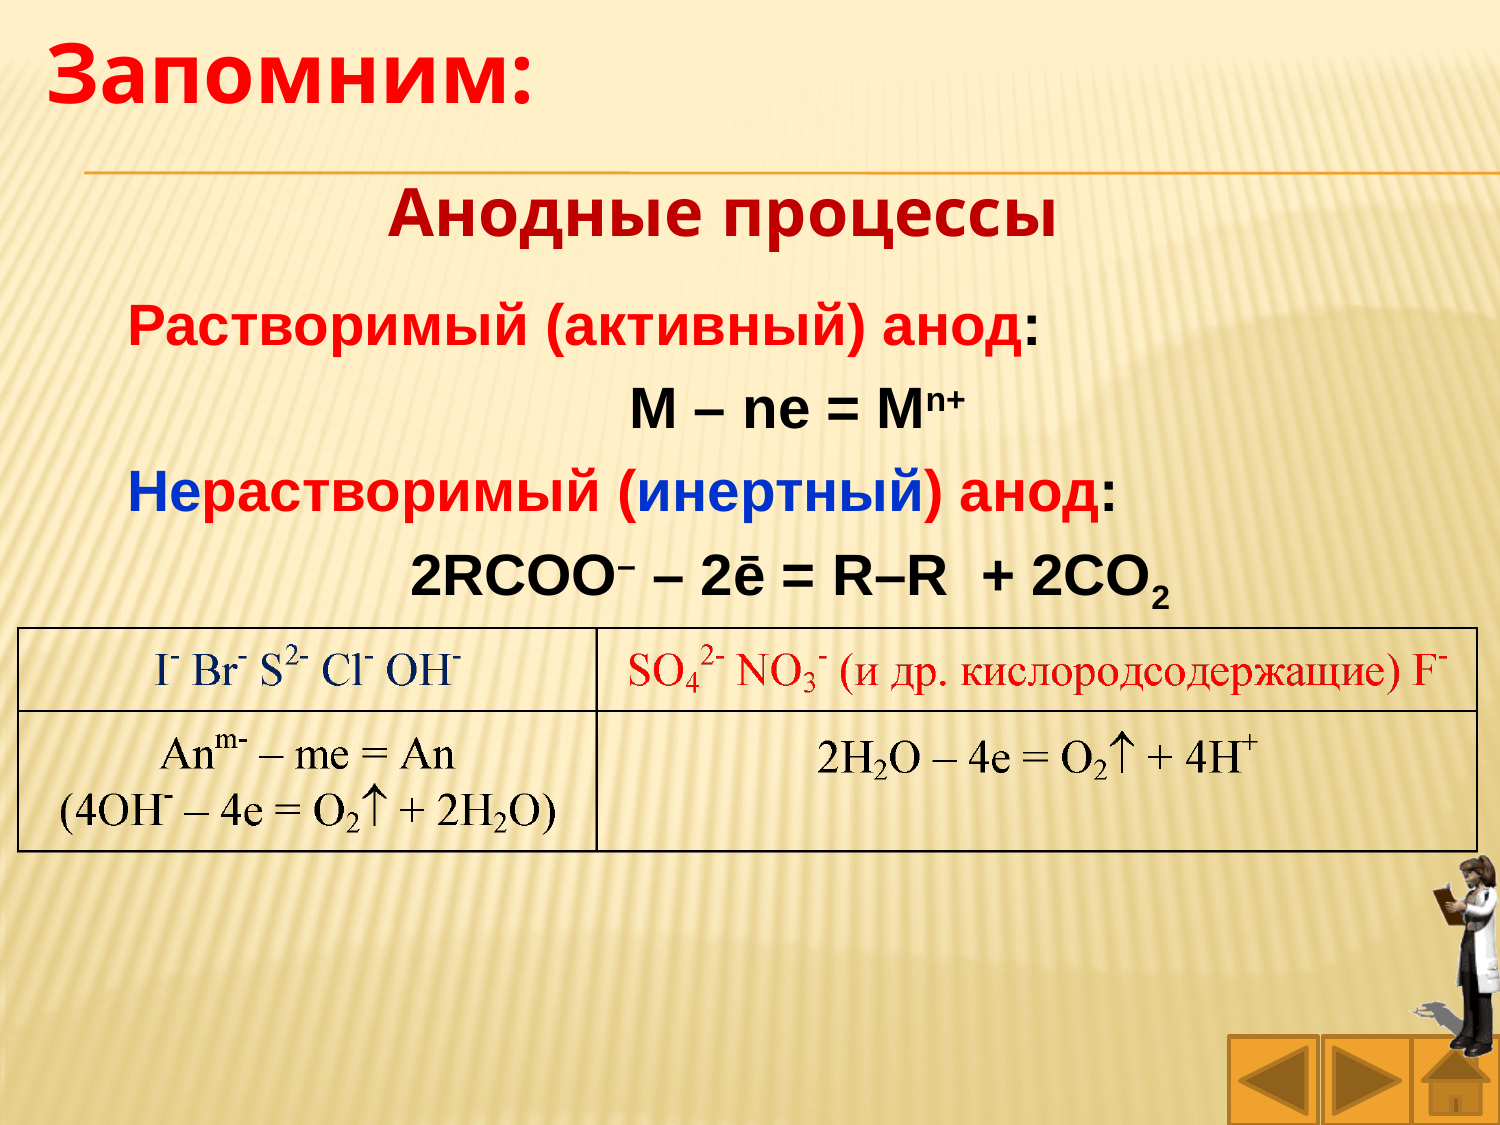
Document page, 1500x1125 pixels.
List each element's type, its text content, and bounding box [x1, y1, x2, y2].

text_box [1409, 1081, 1500, 1125]
text_box Анодные процессы [373, 161, 1075, 257]
text_box [1227, 1034, 1320, 1125]
text_box Запомним: [30, 12, 550, 128]
text_box [1321, 1034, 1409, 1125]
picture [17, 626, 1500, 1064]
text_box Растворимый (активный) анод: М – ne = Mn+ Нерастворимый (инертный) анод: 2RCOO– – 2ē = R–R + 2CO2 [38, 279, 1483, 624]
